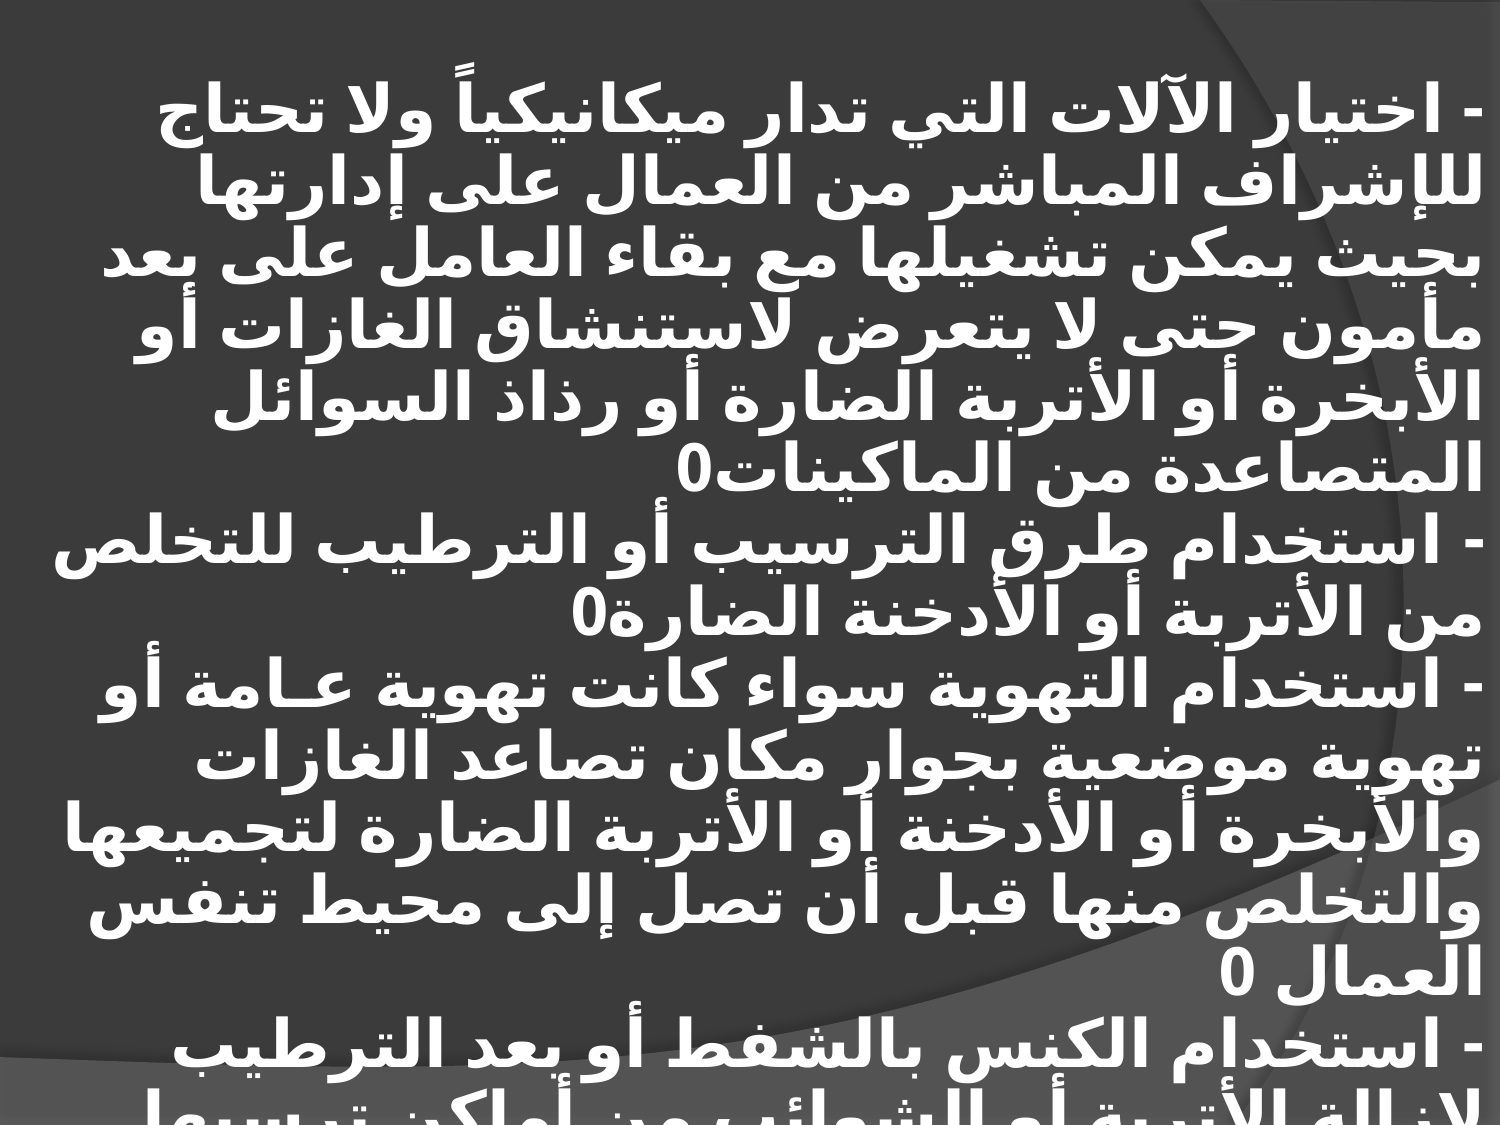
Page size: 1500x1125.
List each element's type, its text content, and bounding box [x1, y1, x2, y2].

text_box - اختيار الآلات التي تدار ميكانيكياً ولا تحتاج للإشراف المباشر من العمال على إدارتها بحيث يمكن تشغيلها مع بقاء العامل على بعد مأمون حتى لا يتعرض لاستنشاق الغازات أو الأبخرة أو الأتربة الضارة أو رذاذ السوائل المتصاعدة من الماكينات0 - استخدام طرق الترسيب أو الترطيب للتخلص من الأتربة أو الأدخنة الضارة0 - استخدام التهوية سواء كانت تهوية عـامة أو تهوية موضعية بجوار مكان تصاعد الغازات والأبخرة أو الأدخنة أو الأتربة الضارة لتجميعها والتخلص منها قبل أن تصل إلى محيط تنفس العمال 0 - استخدام الكنس بالشفط أو بعد الترطيب لإزالة الأتربة أو الشوائب من أماكن ترسبها حتى لا تتصاعد إلى الهواء مرة أخرى ويستنشقها العمال إذا استخدمت طريق الكنس العادية 0 [0, 0, 1500, 1125]
